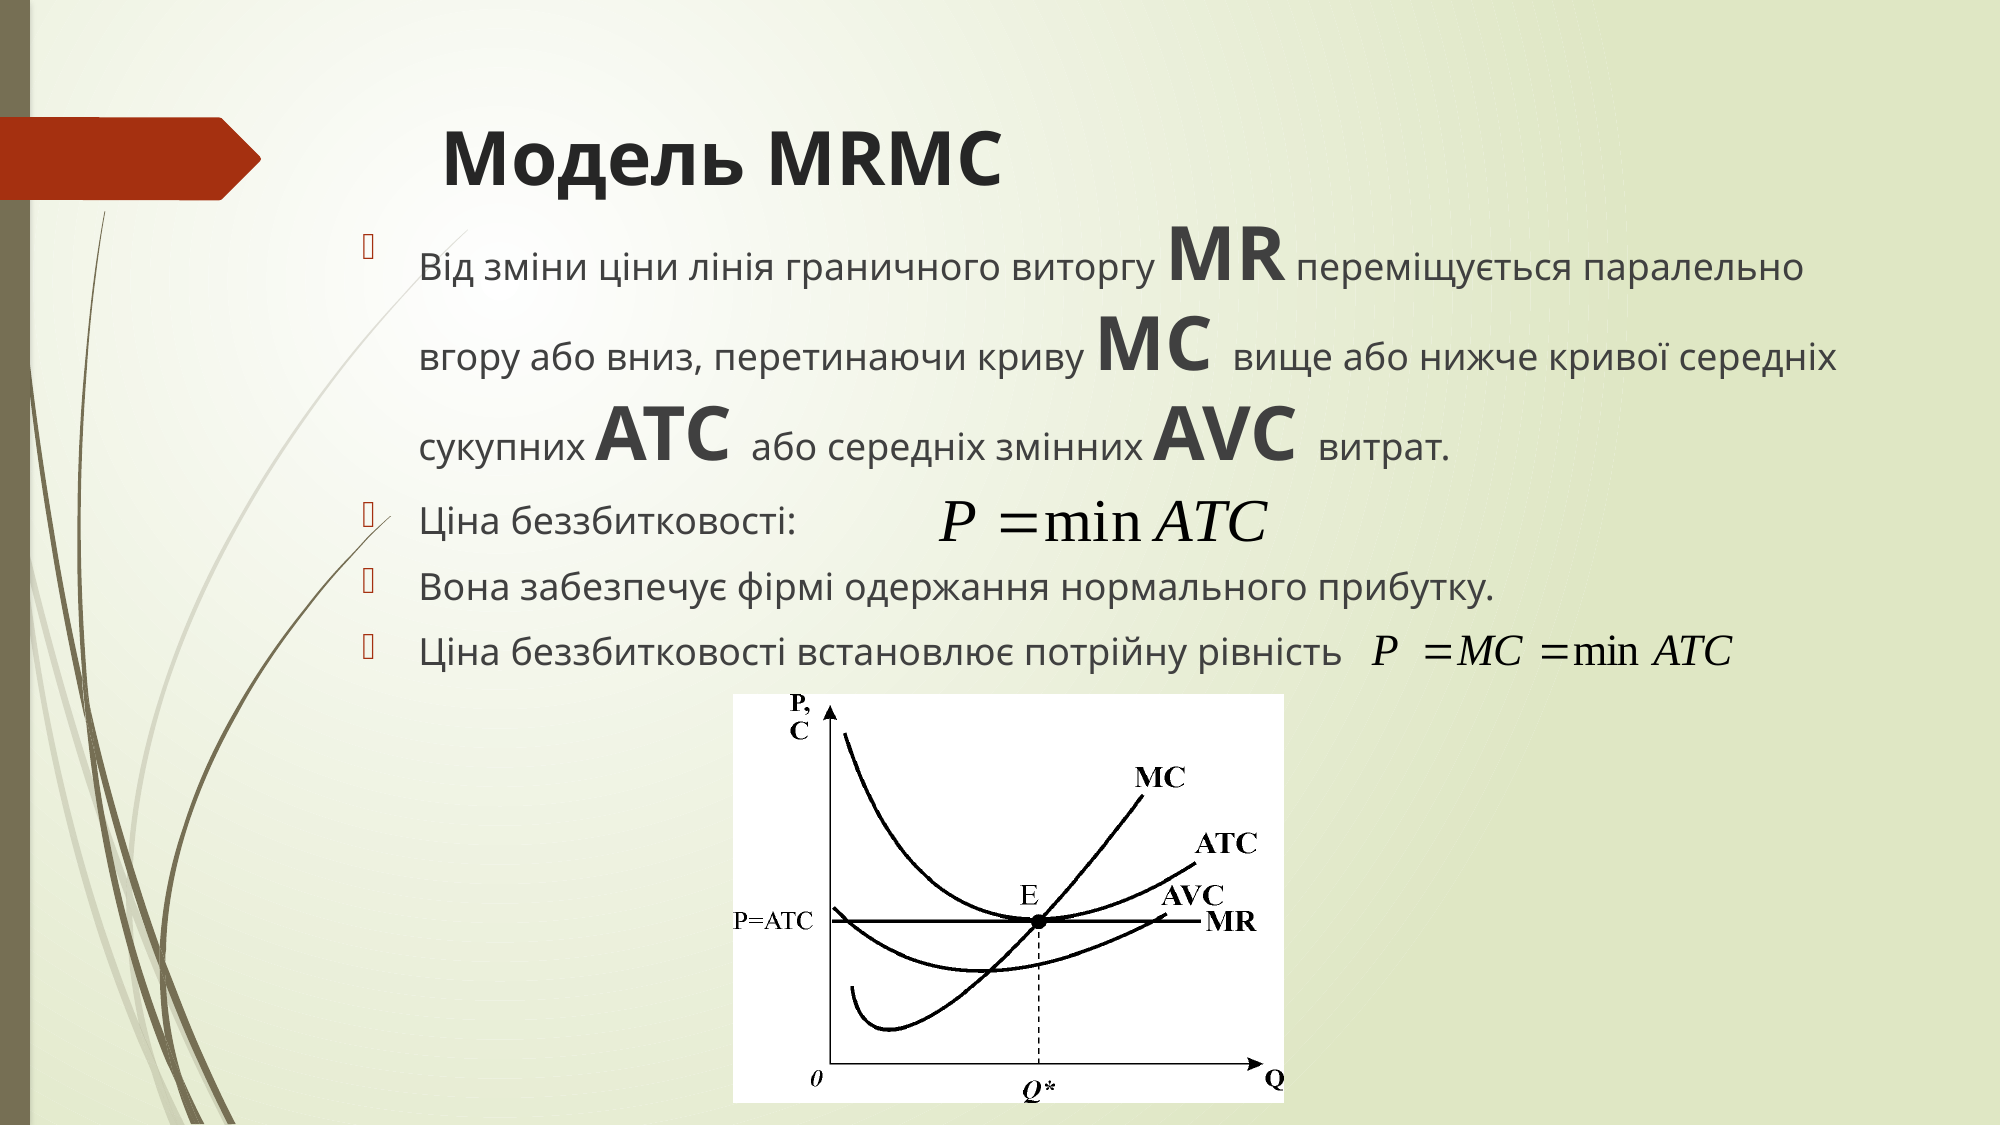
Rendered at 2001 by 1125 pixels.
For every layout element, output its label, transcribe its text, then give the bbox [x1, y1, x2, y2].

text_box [927, 485, 1284, 557]
title Модель MRMC [425, 102, 1888, 198]
picture [733, 694, 1284, 1103]
list Від зміни ціни лінія граничного виторгу MR переміщується паралельно вгору або вниз, перетинаючи криву MC вище або нижче кривої середніх сукупних ATC або середніх змінних AVC витрат. Ціна беззбитковості: Вона забезпечує фірмі одержання нормального прибутку. Ціна беззбитковості встановлює потрійну рівність [347, 198, 1888, 818]
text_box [1363, 619, 1747, 692]
